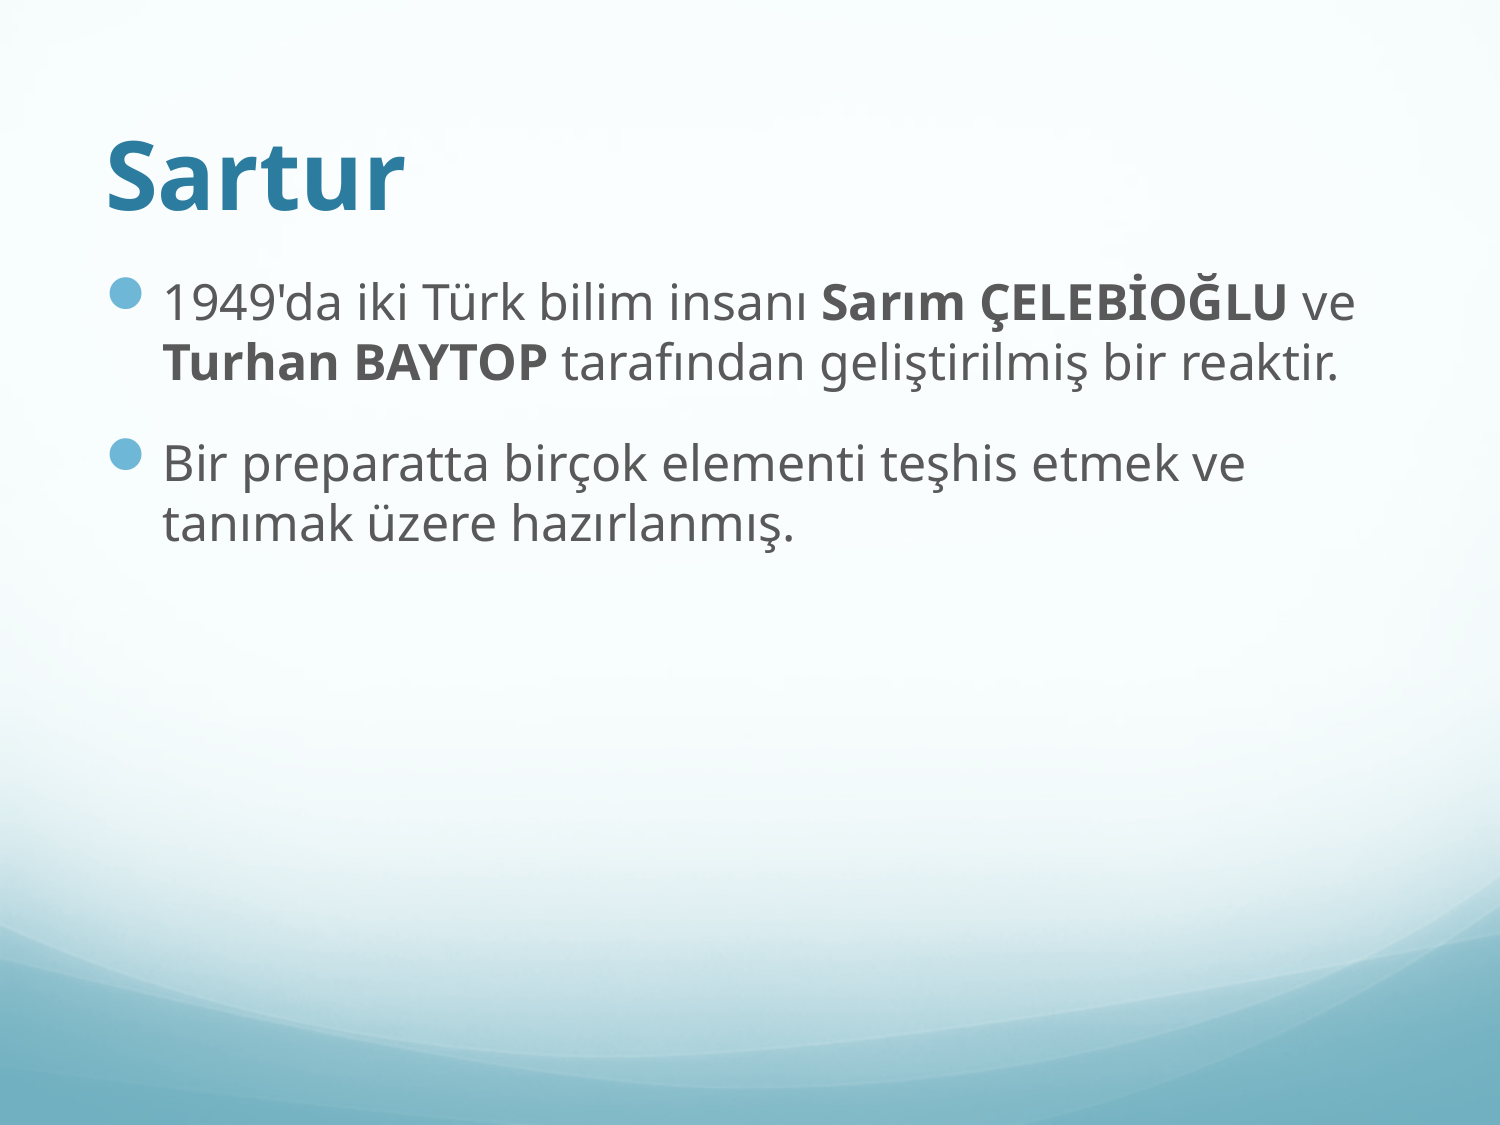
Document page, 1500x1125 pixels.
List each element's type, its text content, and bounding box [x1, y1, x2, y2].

list 1949'da iki Türk bilim insanı Sarım ÇELEBİOĞLU ve Turhan BAYTOP tarafından geliştirilmiş bir reaktir. Bir preparatta birçok elementi teşhis etmek ve tanımak üzere hazırlanmış. [90, 262, 1410, 975]
title Sartur [90, 17, 1410, 237]
